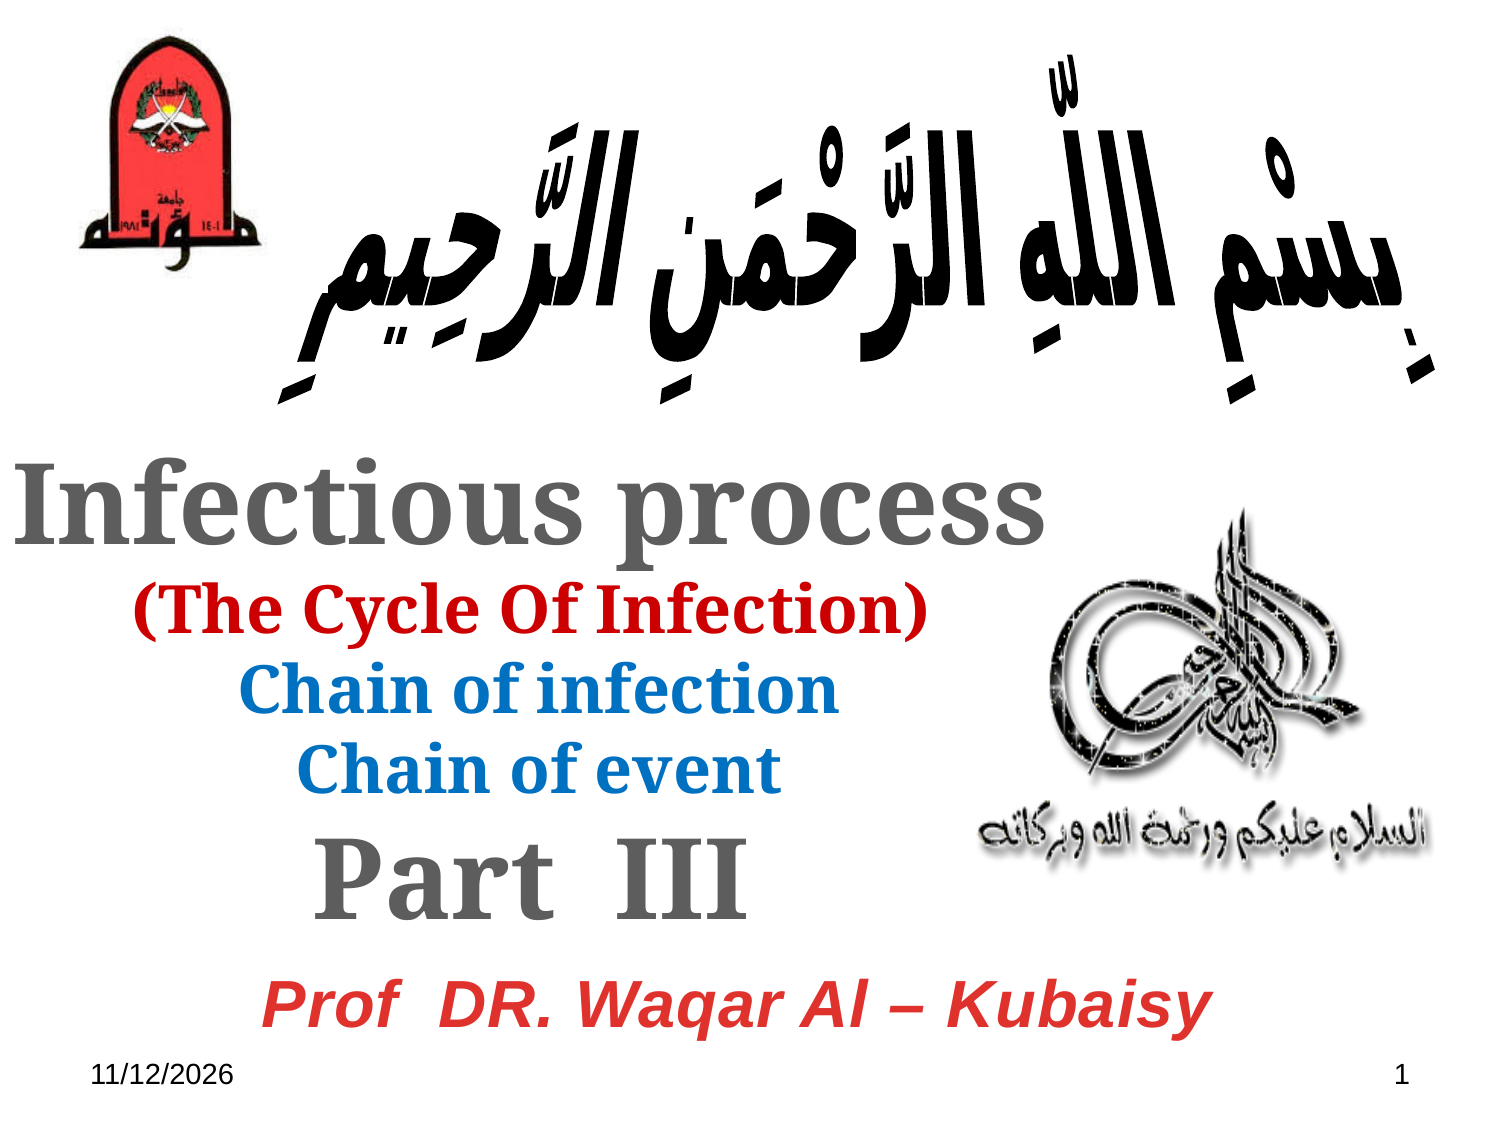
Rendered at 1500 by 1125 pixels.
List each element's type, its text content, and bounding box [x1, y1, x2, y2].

picture [962, 489, 1447, 890]
picture [22, 15, 328, 294]
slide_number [75, 1042, 425, 1103]
text_box Infectious process (The Cycle Of Infection) Chain of infection Chain of event Part III [0, 424, 1064, 950]
slide_number 1 [1074, 1042, 1425, 1103]
text_box Prof DR. Waqar Al – Kubaisy [246, 953, 1248, 1048]
